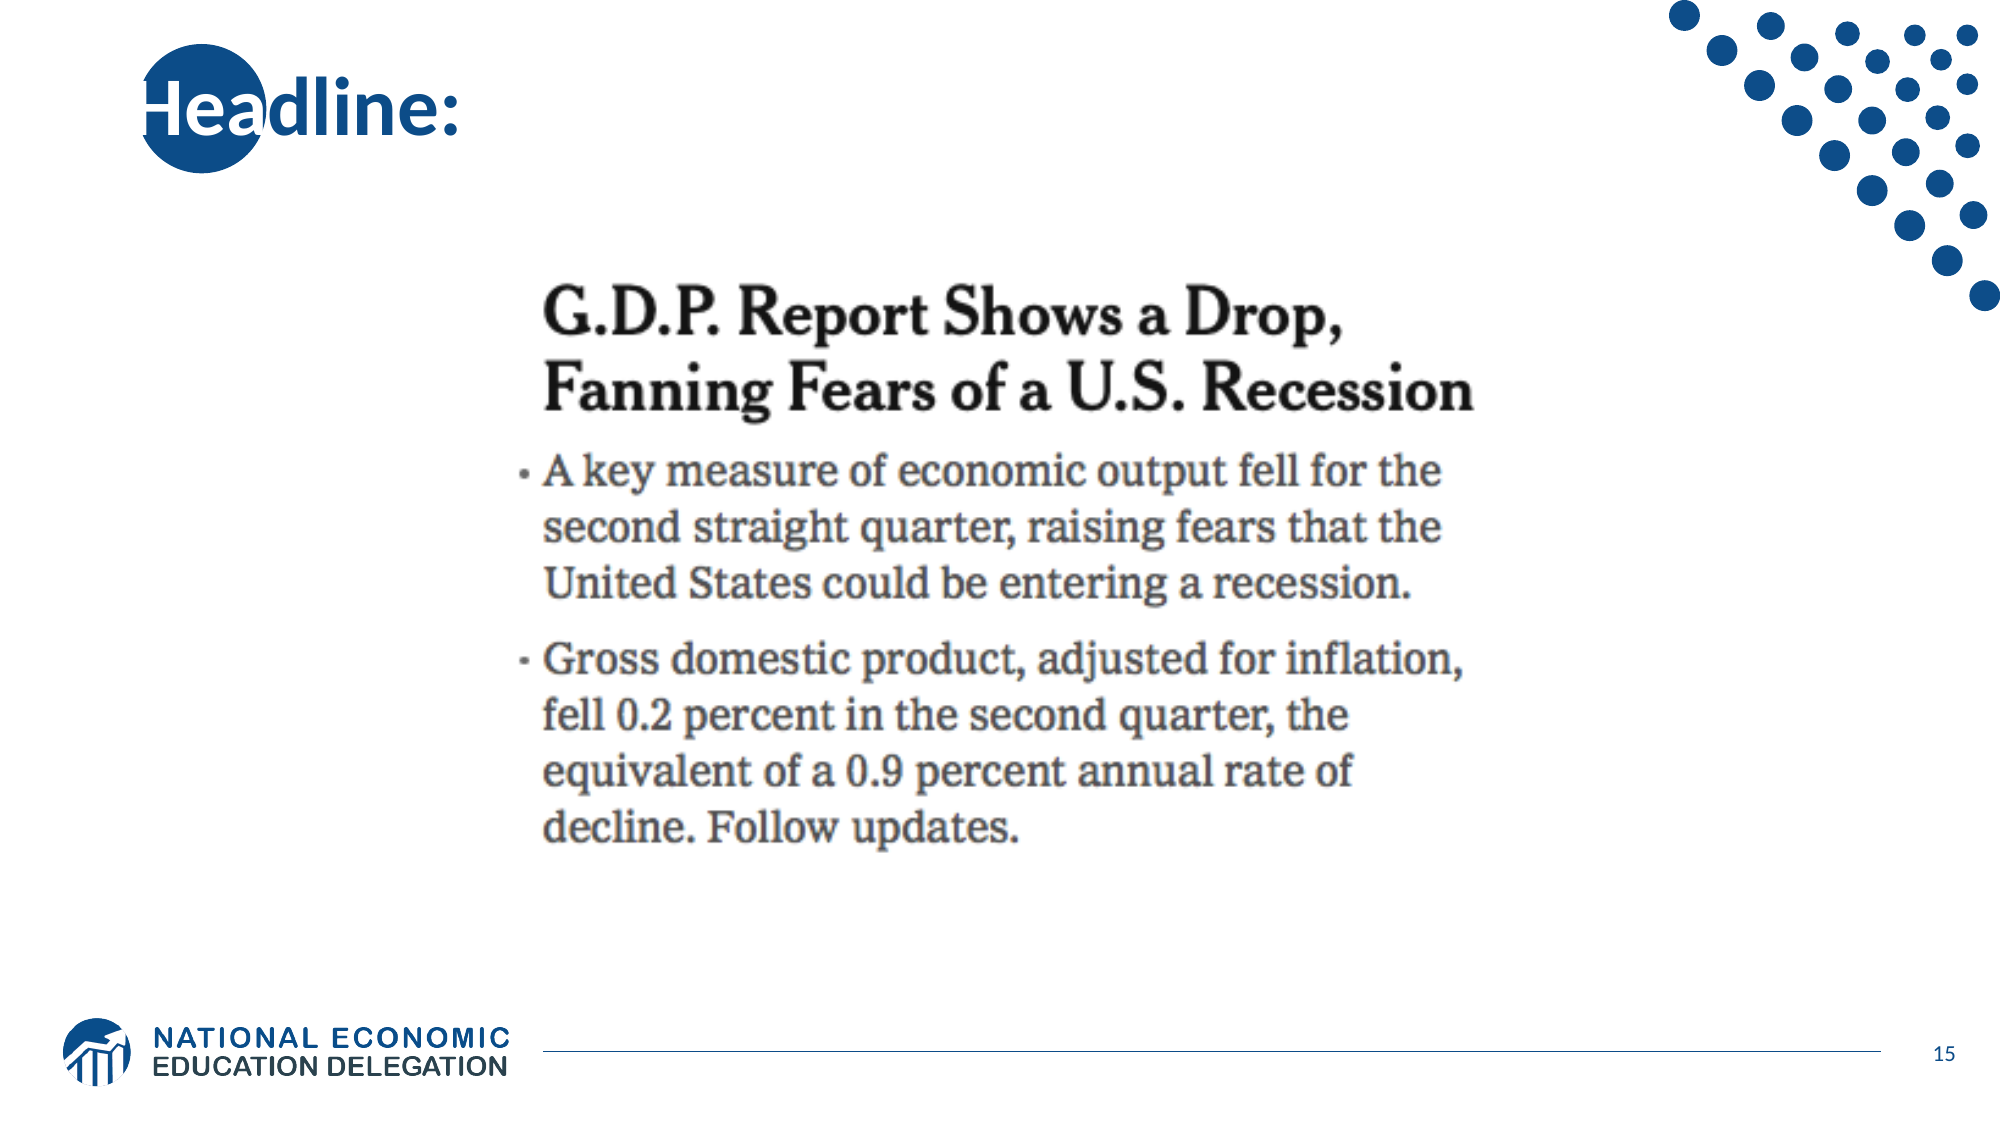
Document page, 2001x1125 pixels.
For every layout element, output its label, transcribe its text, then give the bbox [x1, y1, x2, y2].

picture [508, 267, 1492, 870]
slide_number 15 [1521, 1022, 1972, 1082]
picture [55, 1013, 520, 1091]
title Headline: [116, 0, 1842, 218]
